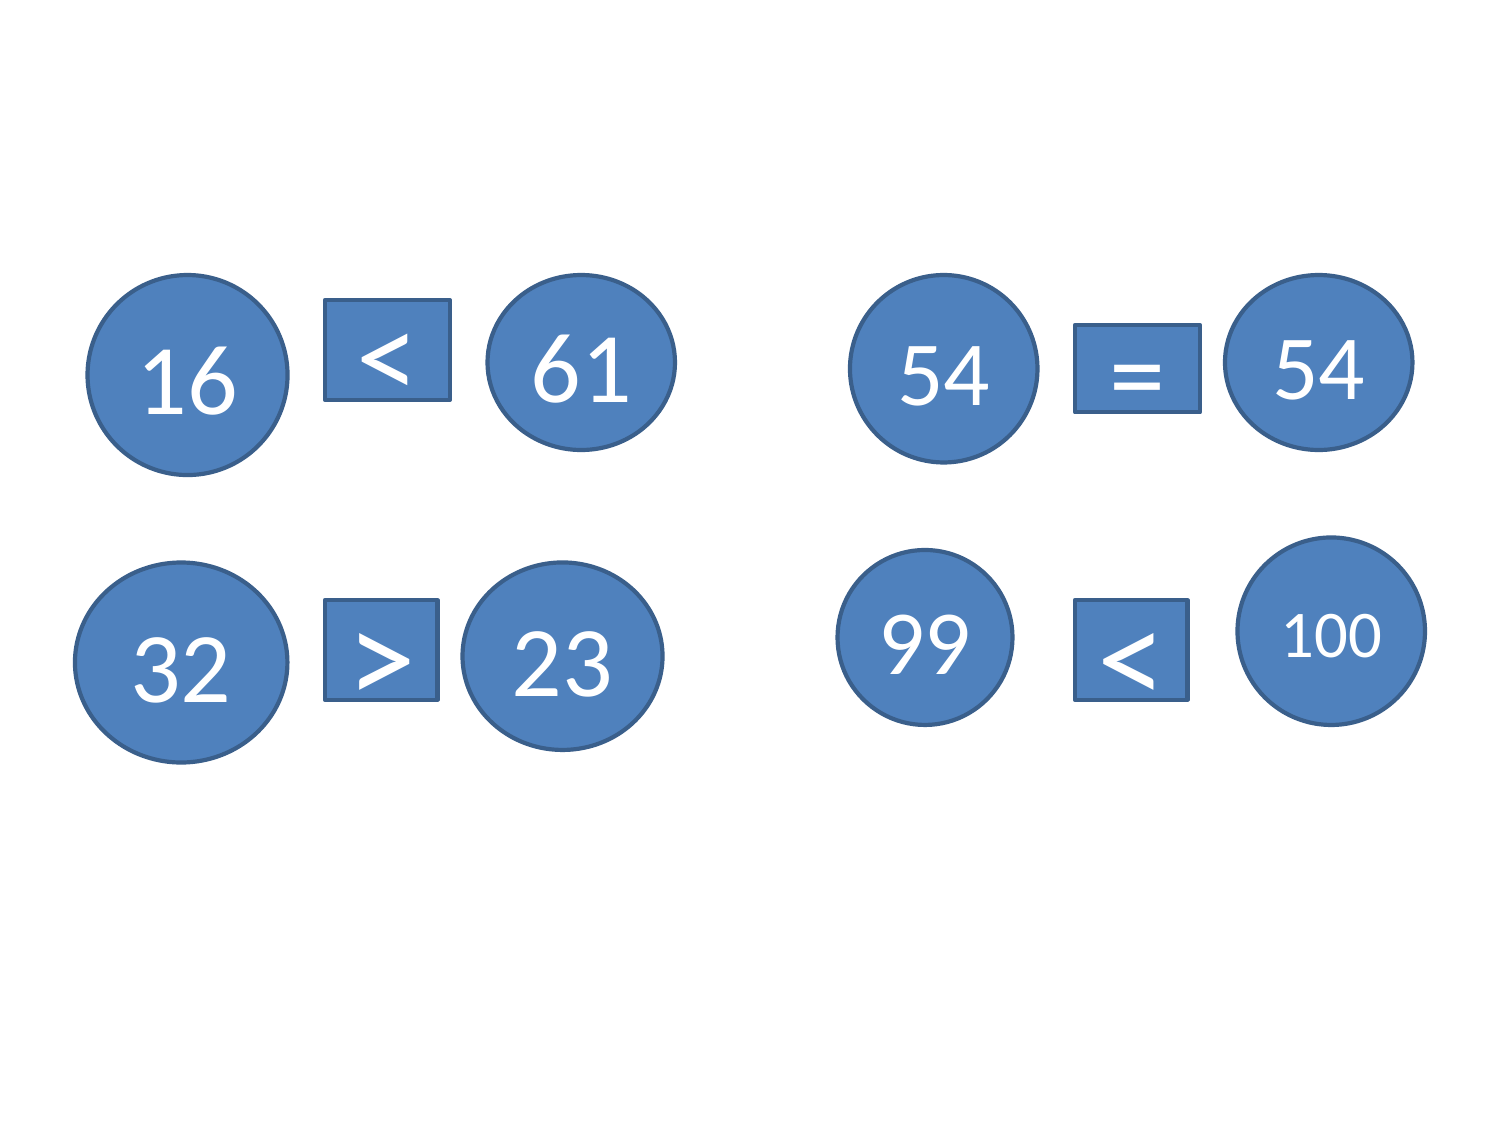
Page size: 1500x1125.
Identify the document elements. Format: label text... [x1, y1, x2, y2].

text_box 61 [485, 272, 678, 453]
text_box = [1073, 323, 1202, 414]
text_box ˃ [323, 598, 440, 702]
text_box 99 [835, 547, 1015, 728]
text_box 23 [460, 560, 665, 753]
text_box 54 [1222, 272, 1415, 453]
text_box 32 [72, 560, 290, 765]
text_box ˂ [323, 298, 452, 402]
text_box ˂ [1073, 598, 1190, 702]
text_box 16 [85, 272, 290, 478]
text_box 100 [1235, 535, 1428, 728]
text_box 54 [847, 272, 1040, 465]
